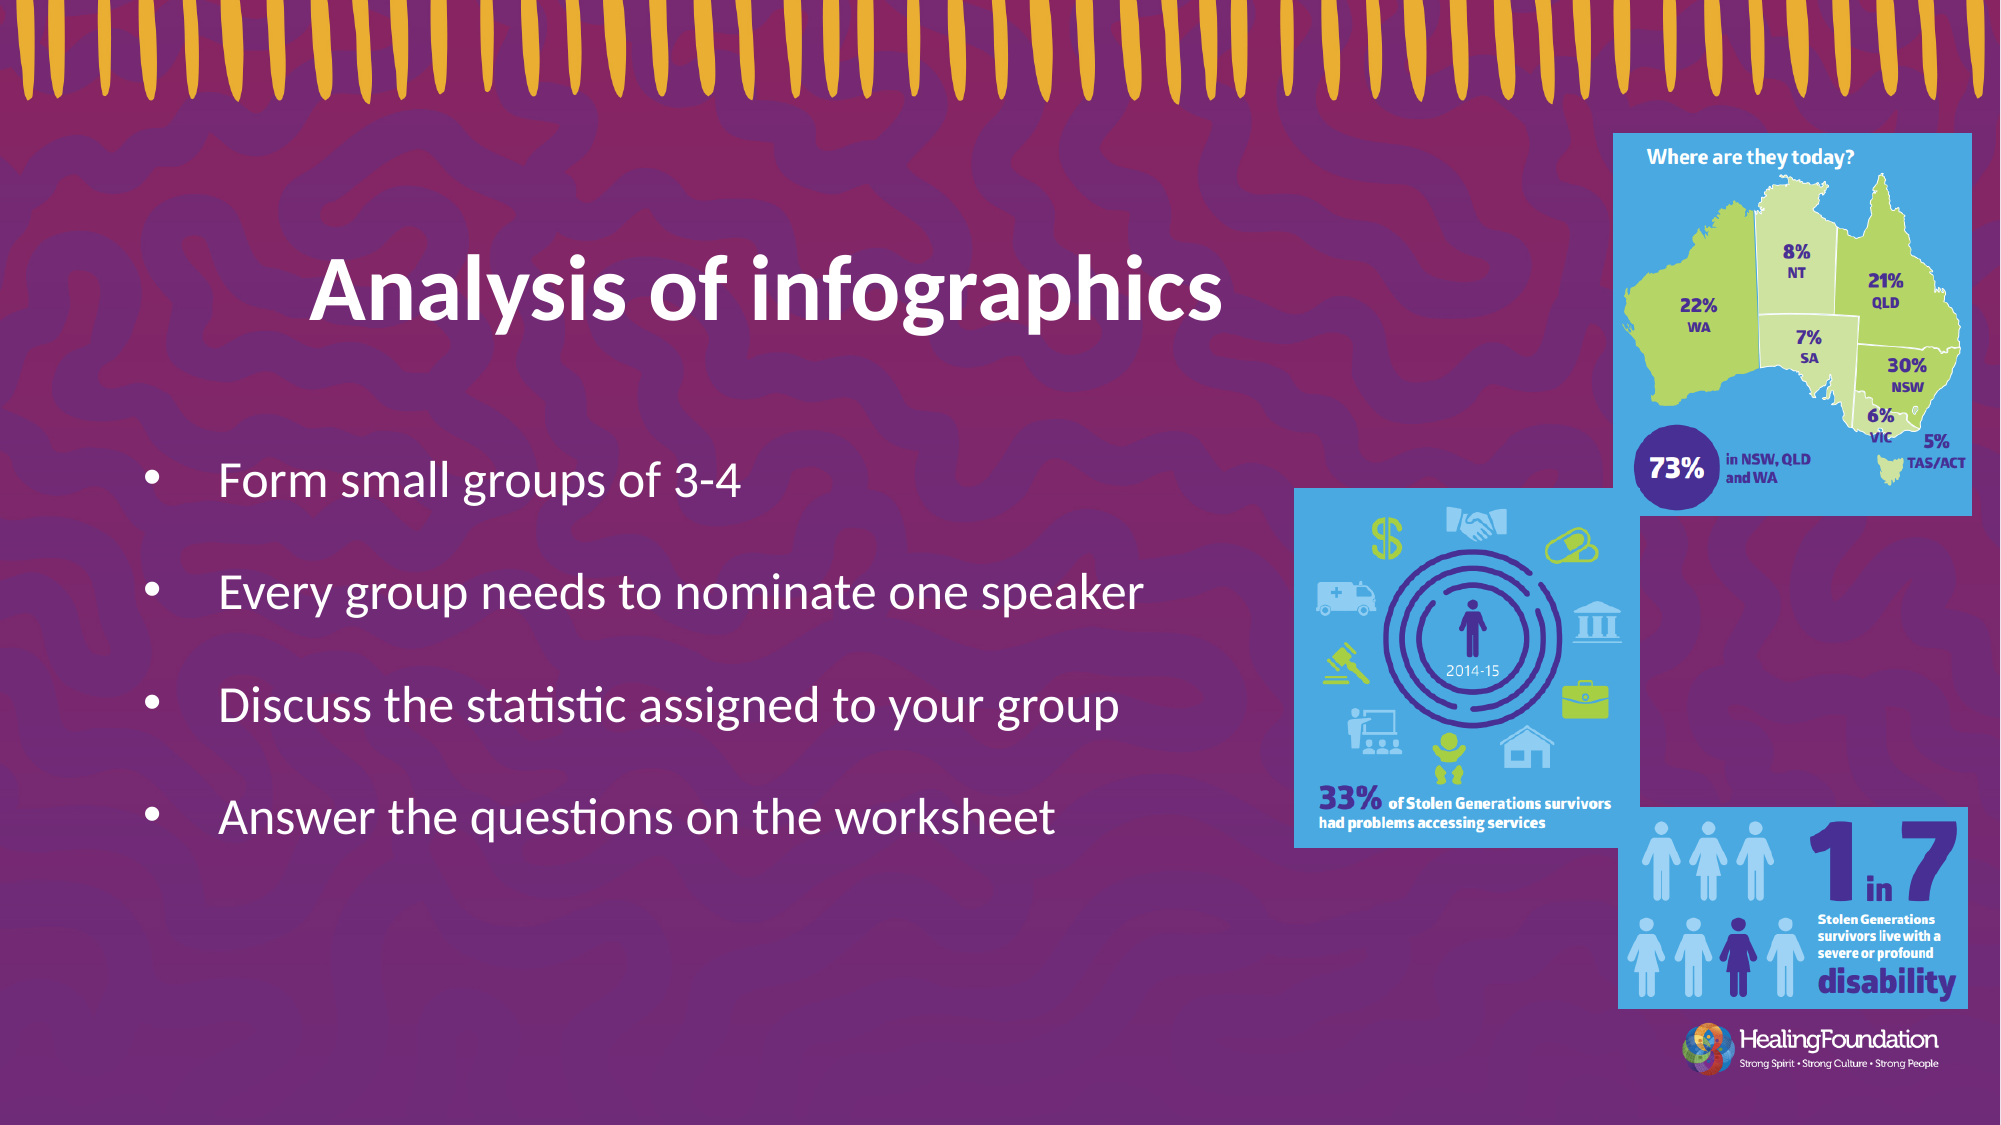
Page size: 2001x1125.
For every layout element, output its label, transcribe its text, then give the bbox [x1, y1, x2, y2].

text_box Analysis of infographics [31, 219, 1503, 324]
text_box Form small groups of 3-4 Every group needs to nominate one speaker Discuss the statistic assigned to your group Answer the questions on the worksheet [128, 437, 1256, 853]
picture [0, 0, 2001, 1125]
